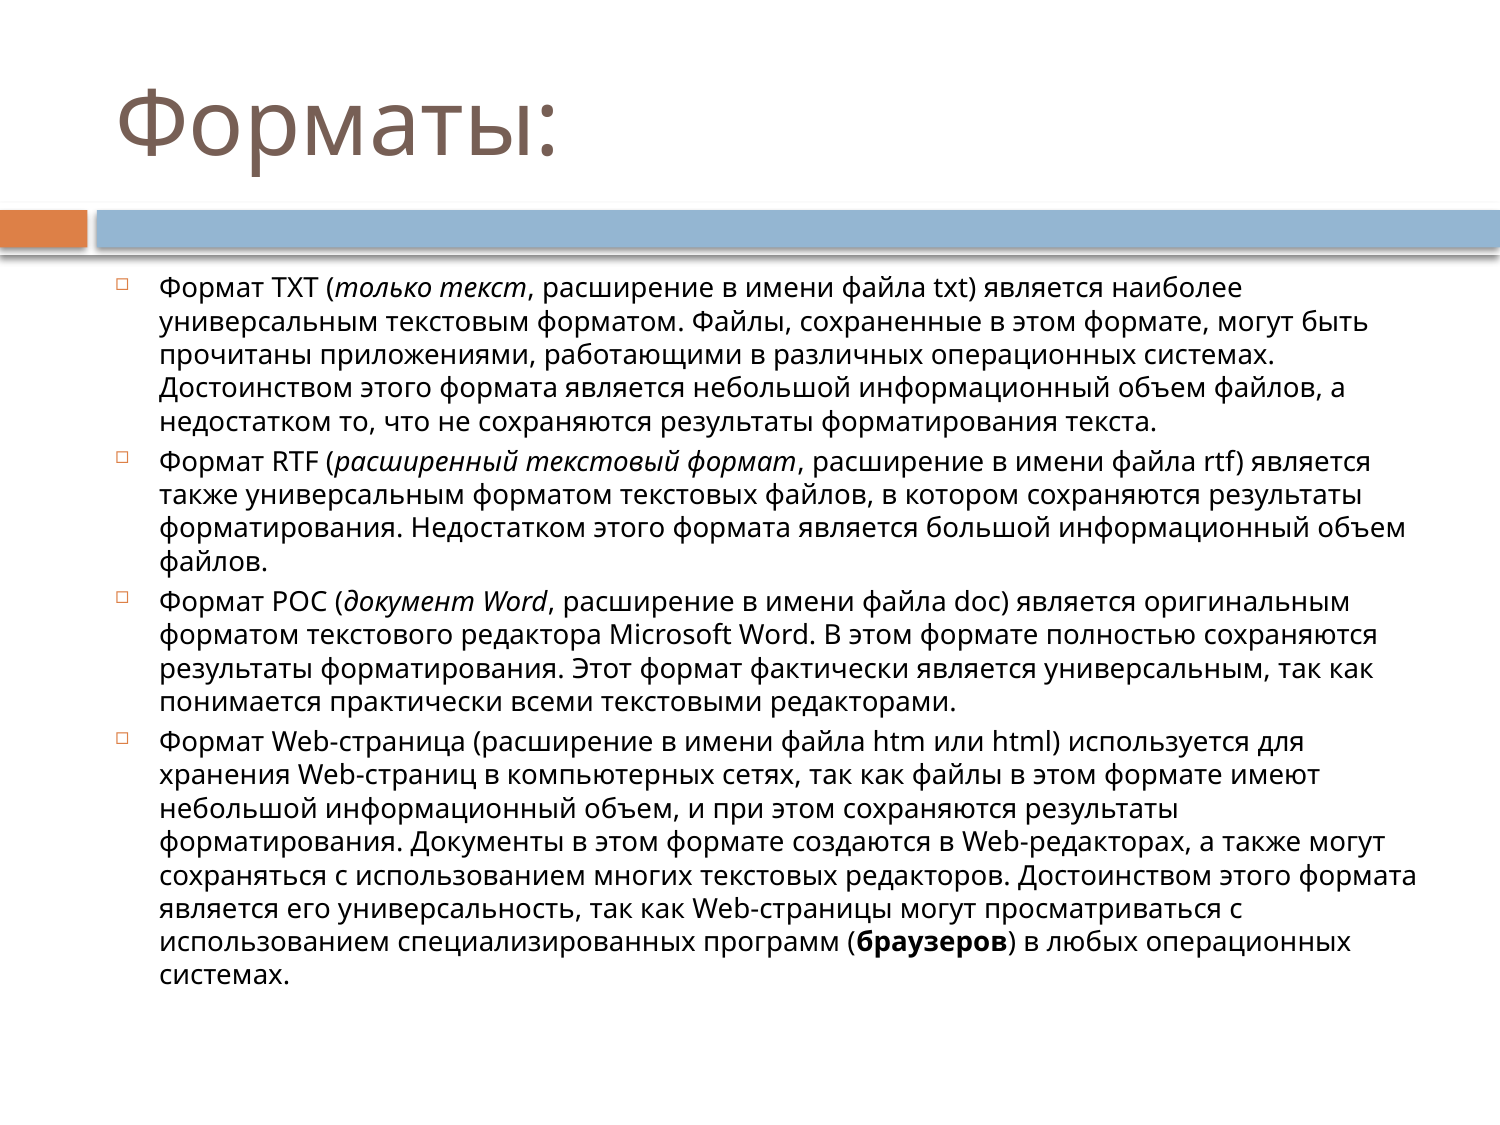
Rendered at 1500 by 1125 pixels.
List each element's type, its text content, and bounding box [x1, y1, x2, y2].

list Формат ТХТ (только текст, расширение в имени файла txt) является наиболее универсальным текстовым форматом. Файлы, сохраненные в этом формате, могут быть прочитаны приложениями, работающими в различных операционных системах. Достоинством этого формата является небольшой информационный объем файлов, а недостатком то, что не сохраняются результаты форматирования текста. Формат RTF (расширенный текстовый формат, расширение в имени файла rtf) является также универсальным форматом текстовых файлов, в котором сохраняются результаты форматирования. Недостатком этого формата является большой информационный объем файлов. Формат РОС (документ Word, расширение в имени файла doc) является оригинальным форматом текстового редактора Microsoft Word. В этом формате полностью сохраняются результаты форматирования. Этот формат фактически является универсальным, так как понимается практически всеми текстовыми редакторами. Формат Web-страница (расширение в имени файла htm или html) используется для хранения Web-страниц в компьютерных сетях, так как файлы в этом формате имеют небольшой информационный объем, и при этом сохраняются результаты форматирования. Документы в этом формате создаются в Web-редакторах, а также могут сохраняться с использованием многих текстовых редакторов. Достоинством этого формата является его универсальность, так как Web-страницы могут просматриваться с использованием специализированных программ (браузеров) в любых операционных системах. [100, 262, 1438, 1000]
title Форматы: [100, 37, 1438, 200]
